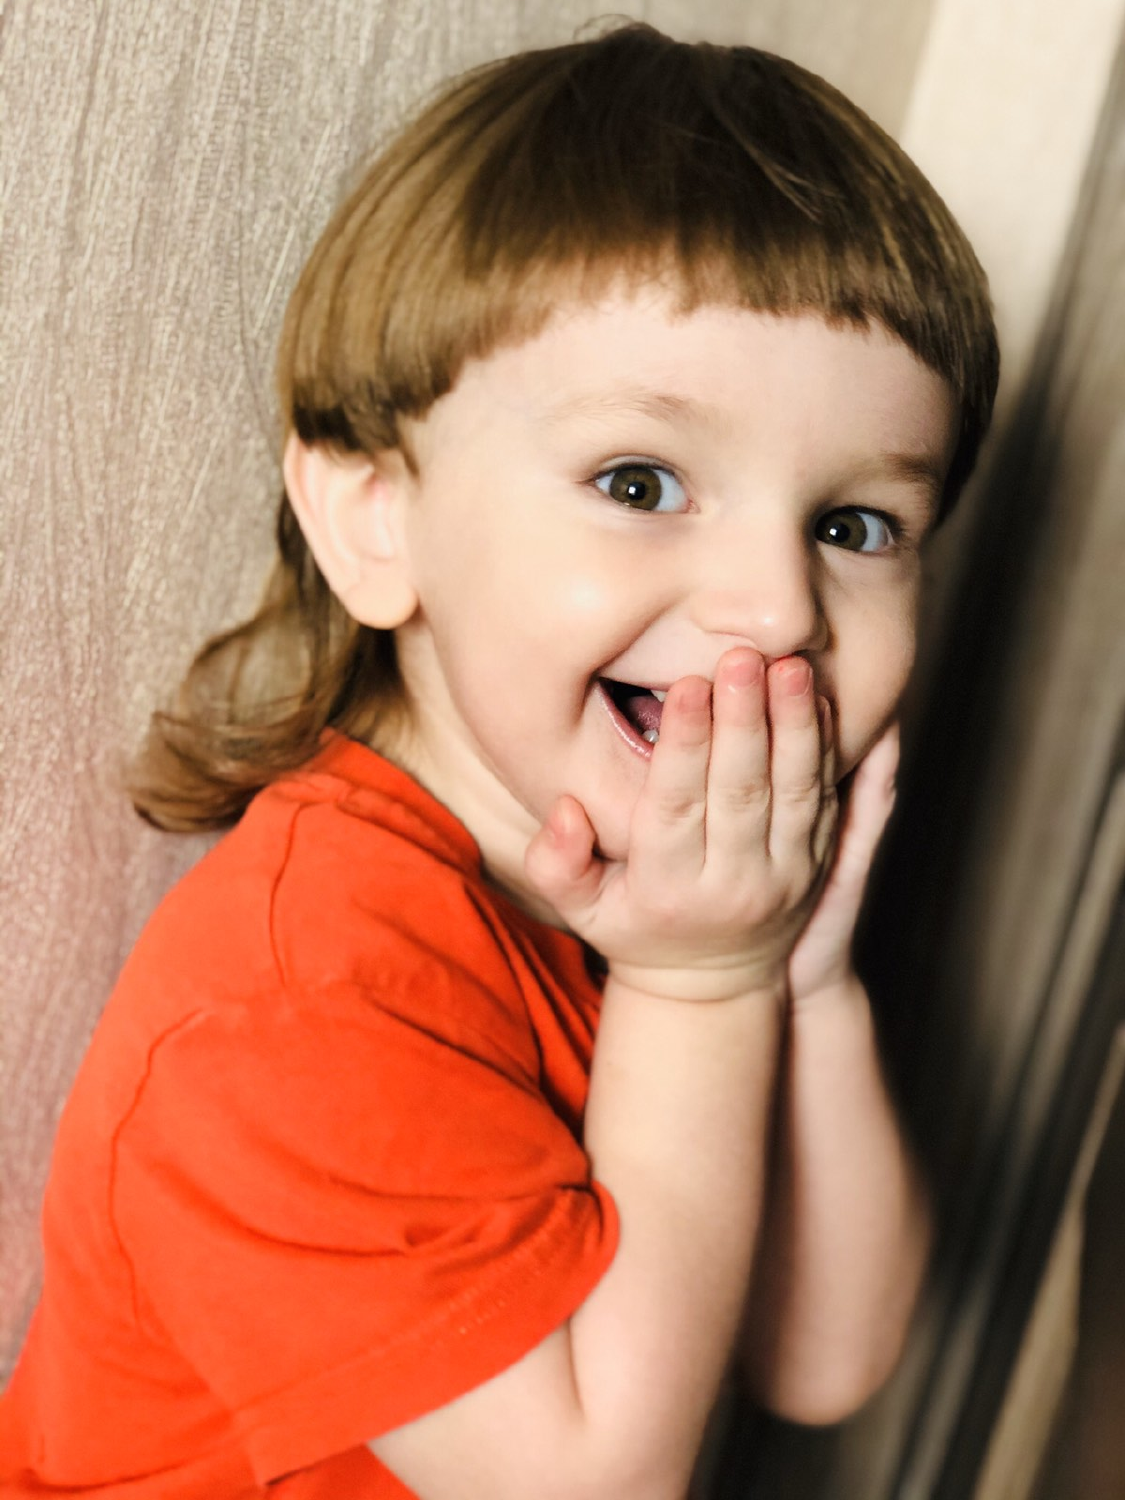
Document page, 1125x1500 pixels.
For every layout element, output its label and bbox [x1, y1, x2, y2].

list [0, 0, 1125, 1500]
